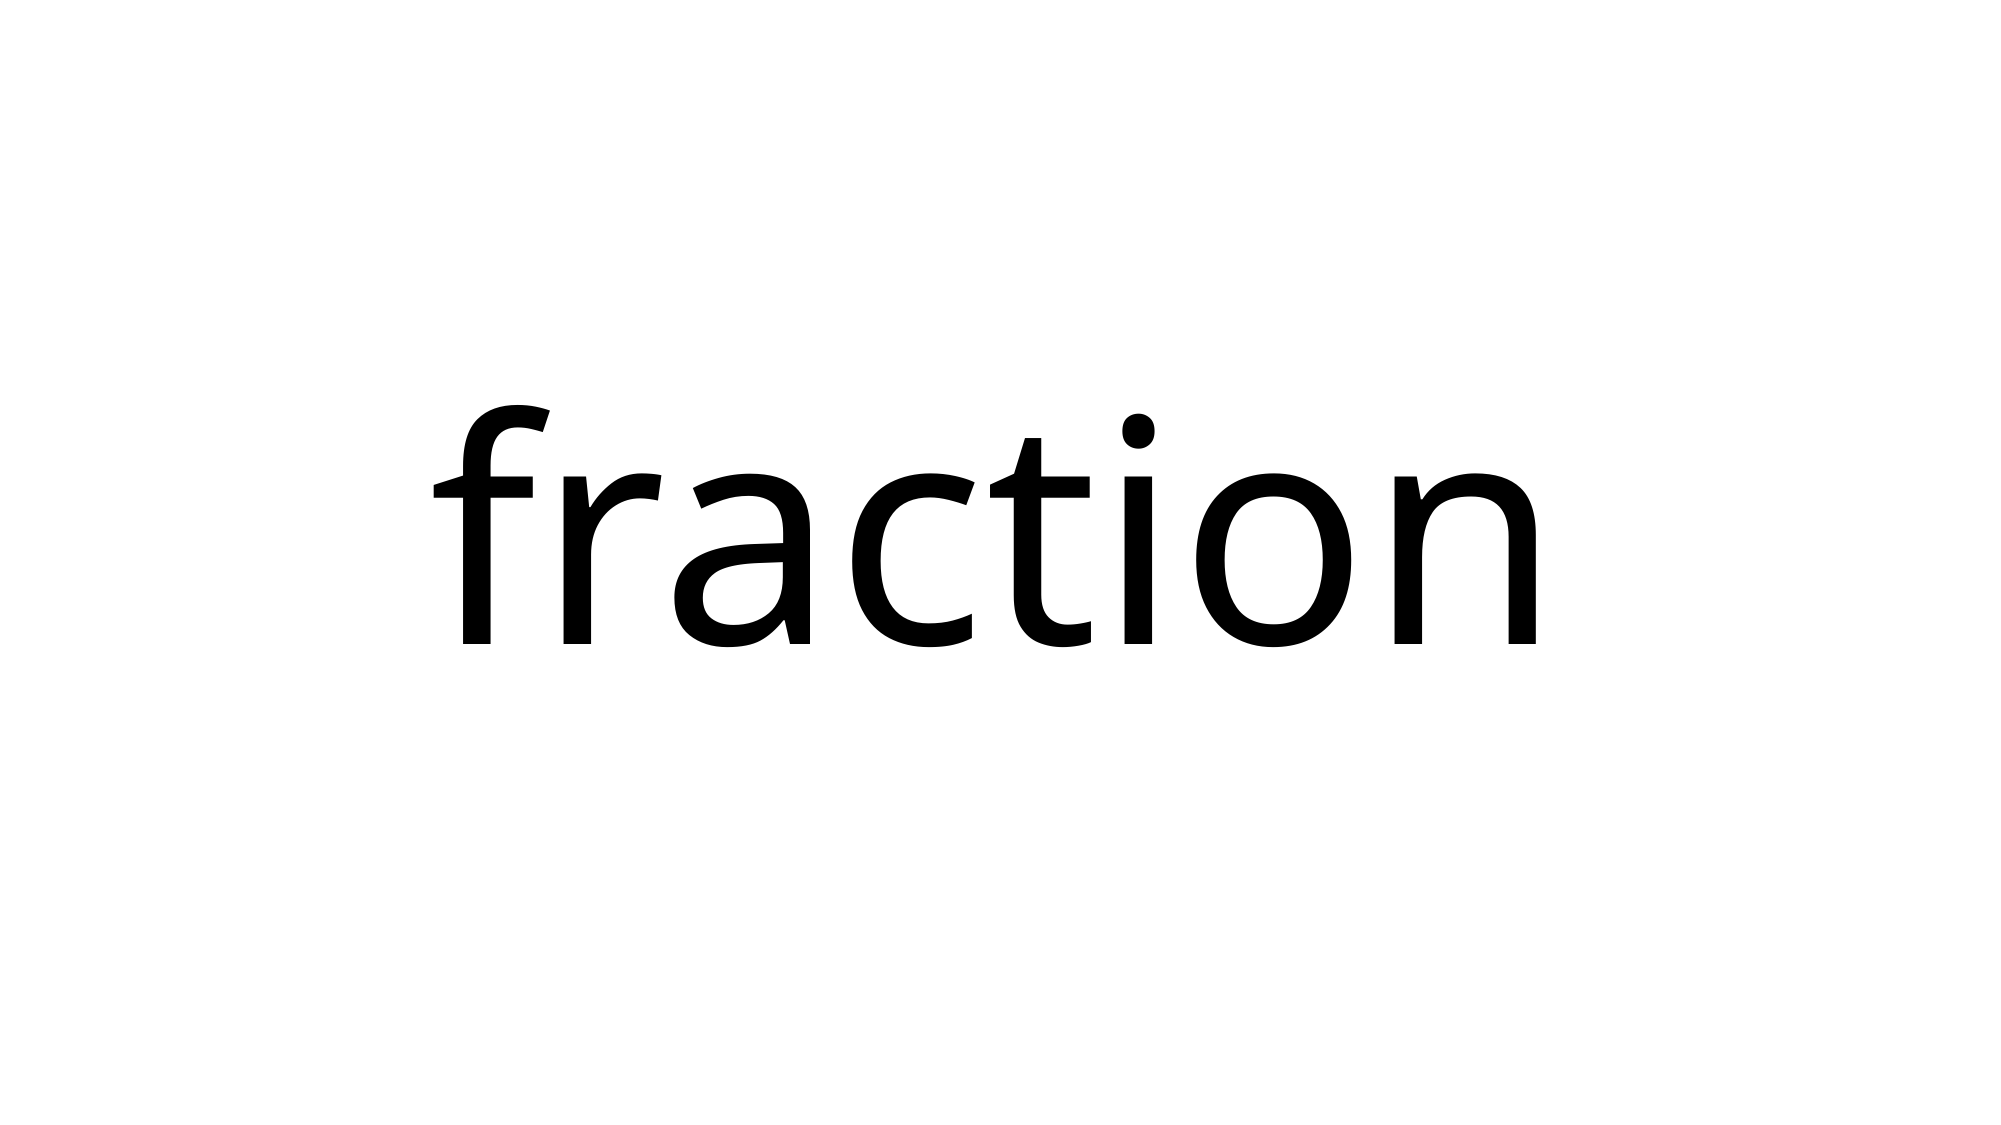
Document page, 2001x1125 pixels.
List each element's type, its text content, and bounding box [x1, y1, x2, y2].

title fraction [245, 327, 1746, 720]
